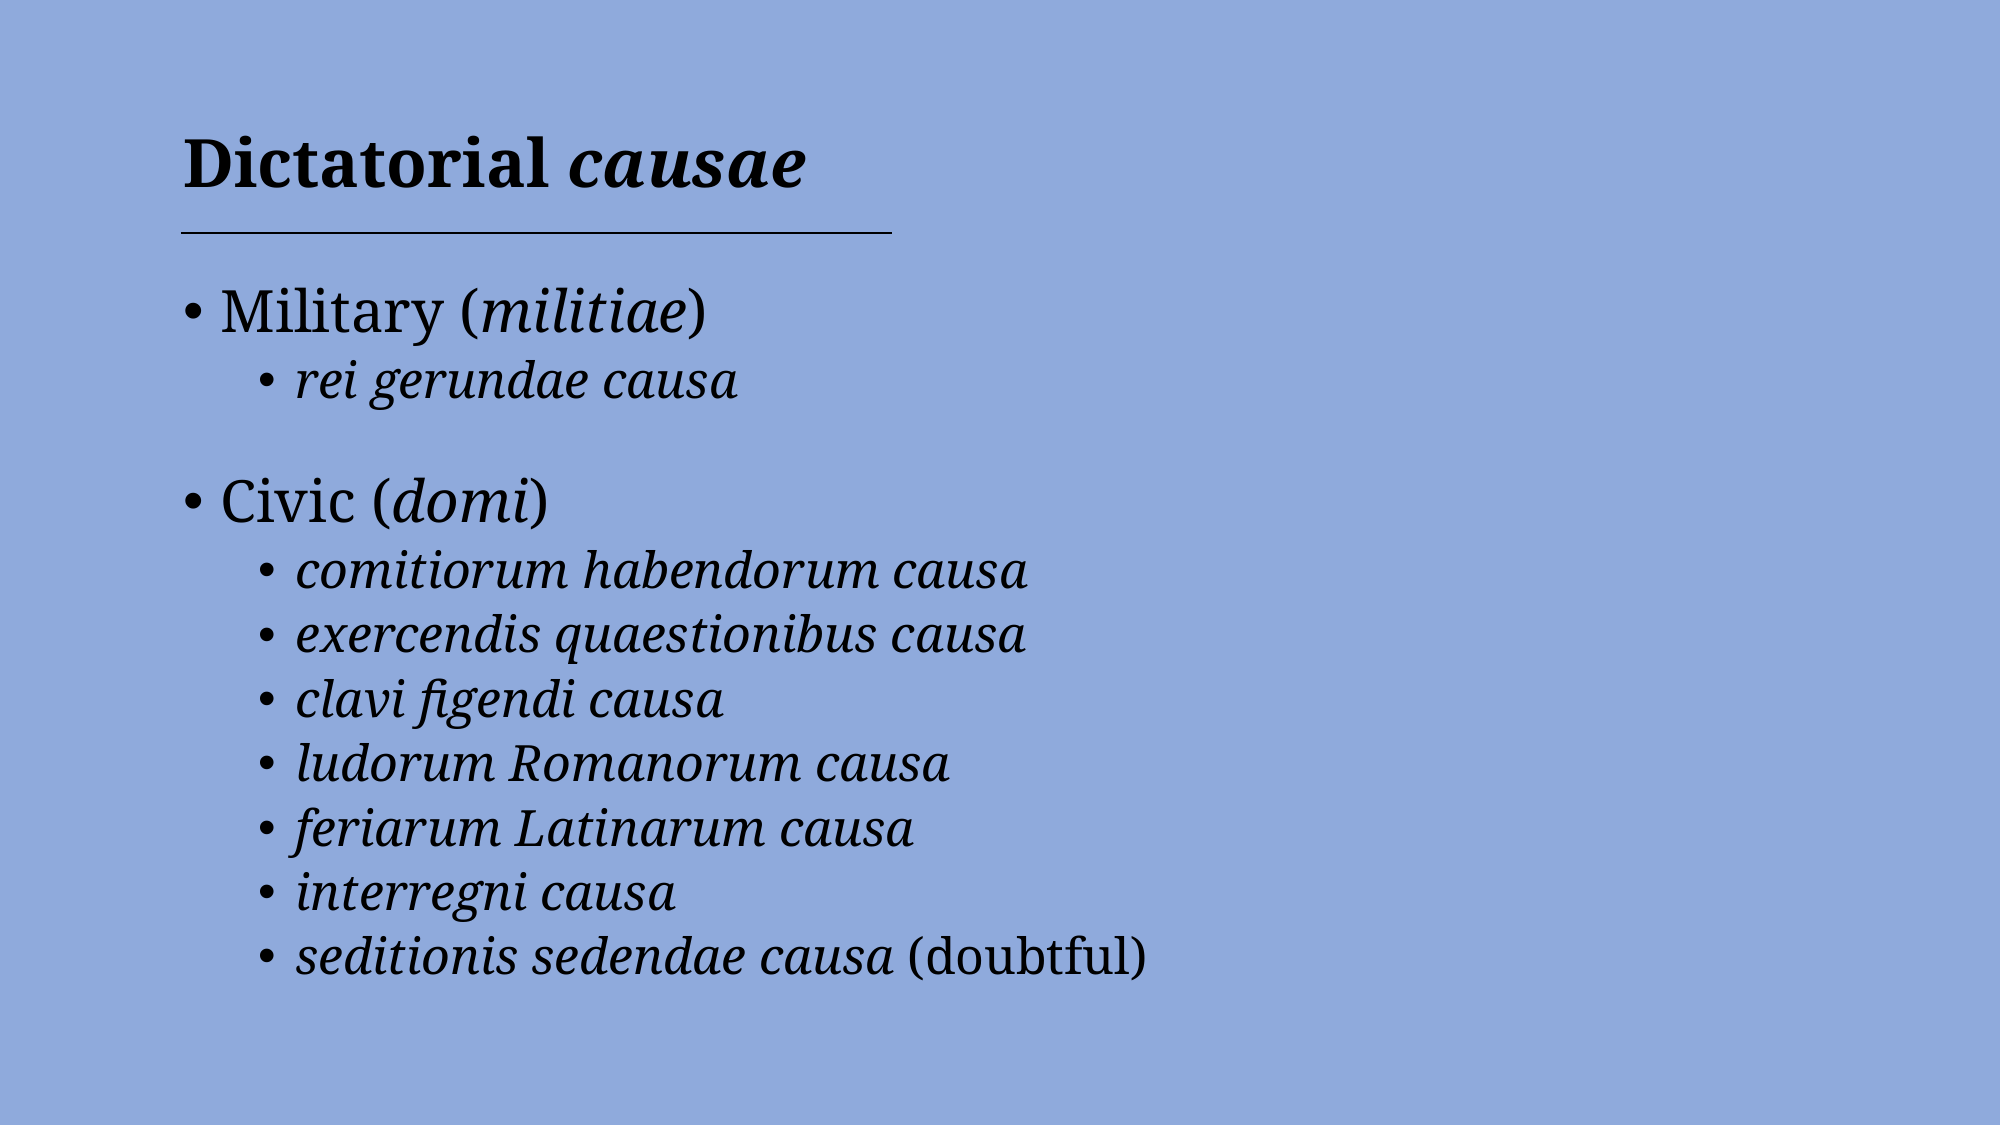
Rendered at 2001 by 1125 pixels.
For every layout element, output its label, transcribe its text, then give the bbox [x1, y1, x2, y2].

list Military (militiae) rei gerundae causa Civic (domi) comitiorum habendorum causa exercendis quaestionibus causa clavi figendi causa ludorum Romanorum causa feriarum Latinarum causa interregni causa seditionis sedendae causa (doubtful) [168, 274, 1513, 1080]
title Dictatorial causae [168, 57, 1113, 274]
